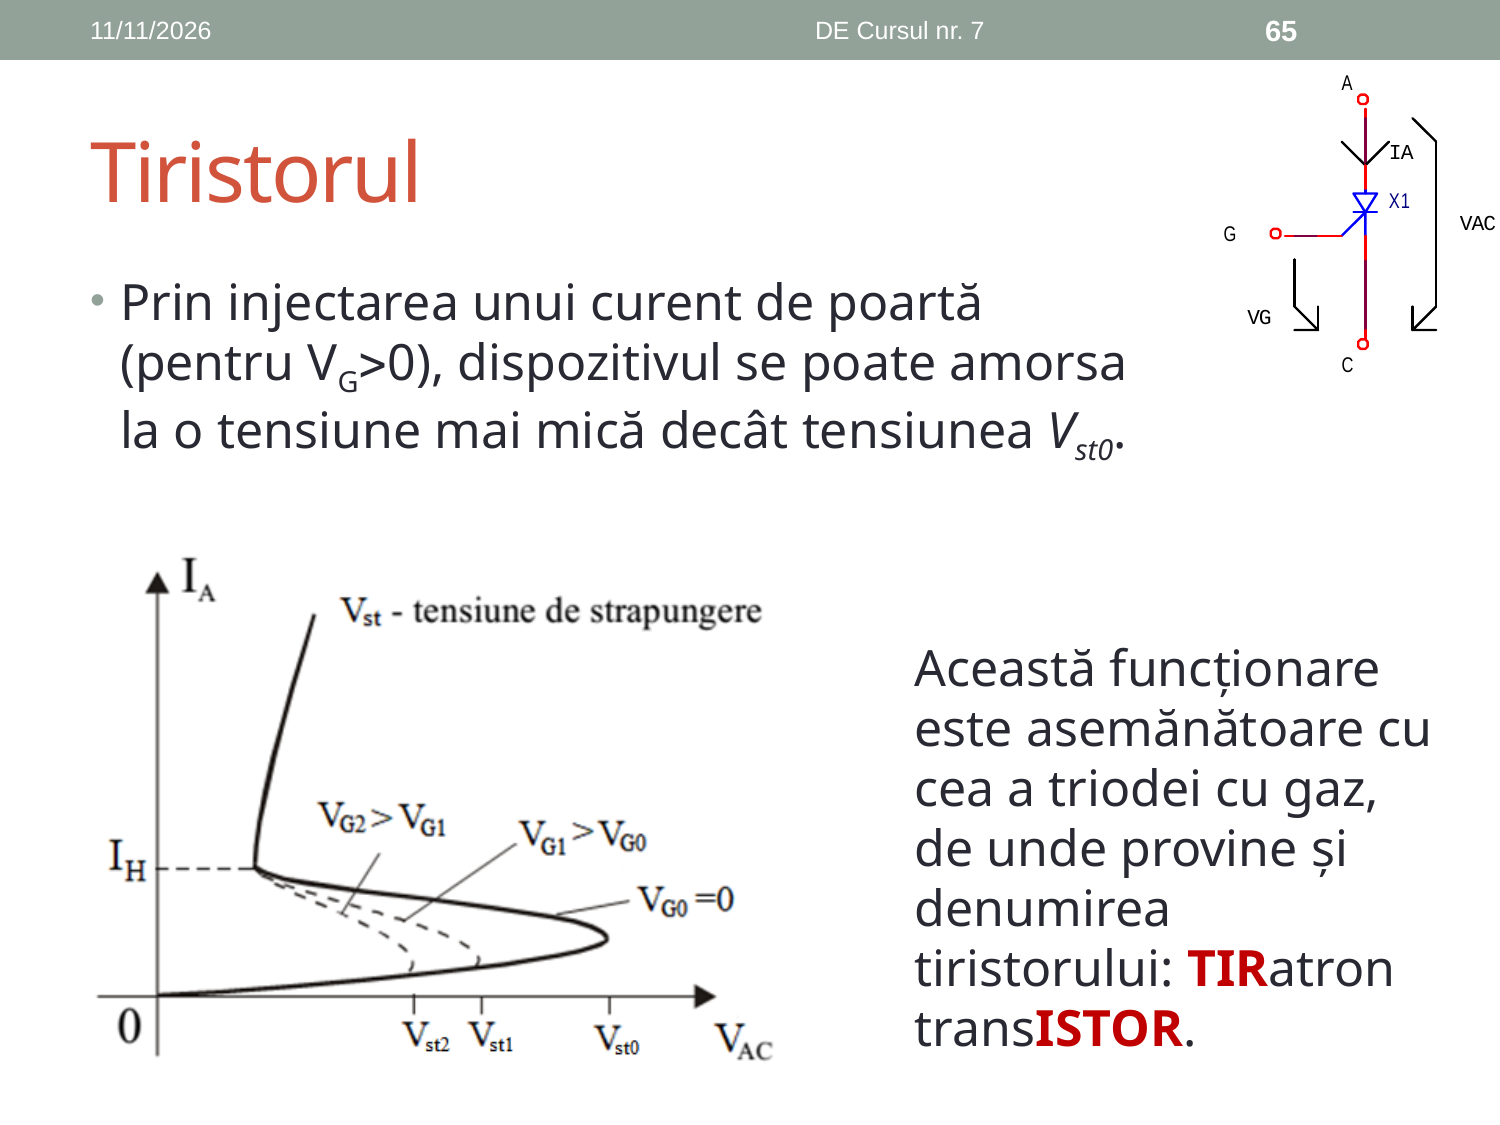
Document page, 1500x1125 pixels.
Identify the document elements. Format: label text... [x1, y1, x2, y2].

footer DE Cursul nr. 7 [562, 3, 1238, 57]
picture [1209, 56, 1500, 397]
list Prin injectarea unui curent de poartă (pentru VG0), dispozitivul se poate amorsa la o tensiune mai mică decât tensiunea Vst0. [75, 262, 1425, 1063]
slide_number 65 [1250, 3, 1425, 53]
text_box Această funcționare este asemănătoare cu cea a triodei cu gaz, de unde provine şi denumirea tiristorului: TIRatron transISTOR. [900, 628, 1457, 1064]
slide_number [75, 3, 550, 57]
picture [71, 549, 782, 1087]
title Tiristorul [75, 87, 1206, 250]
